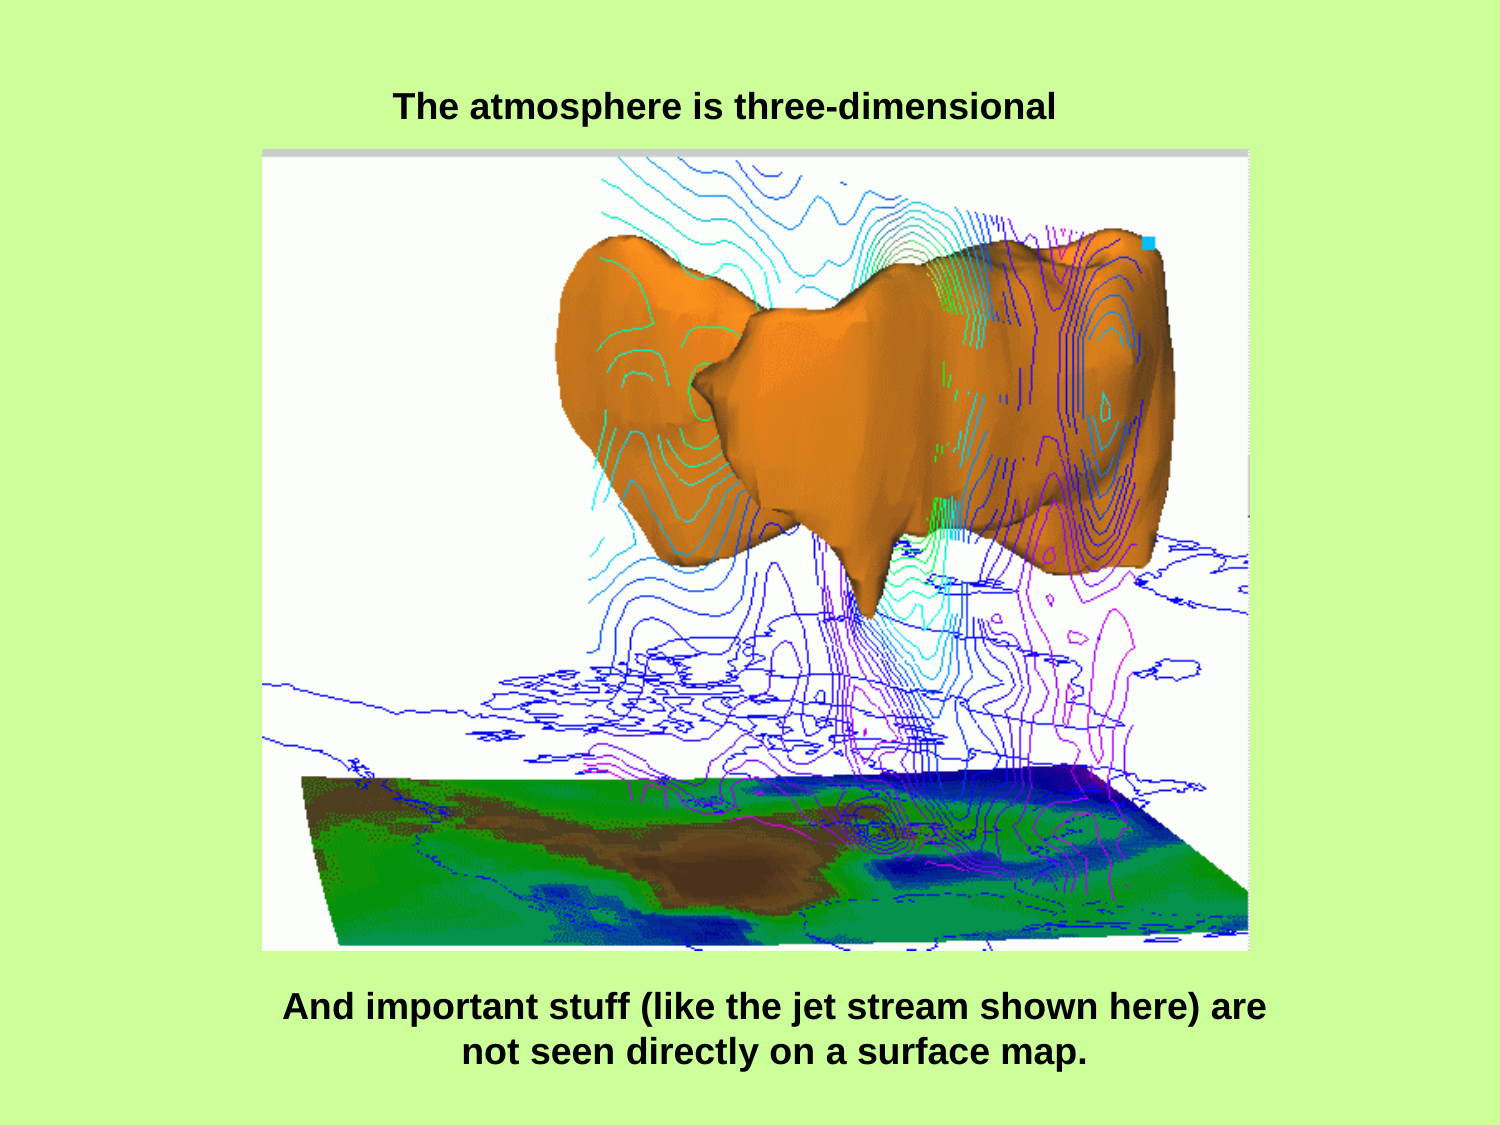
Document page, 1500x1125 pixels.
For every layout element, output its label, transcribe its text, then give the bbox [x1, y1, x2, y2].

picture [262, 149, 1251, 951]
text_box And important stuff (like the jet stream shown here) are not seen directly on a surface map. [249, 974, 1300, 1080]
text_box The atmosphere is three-dimensional [150, 74, 1300, 135]
